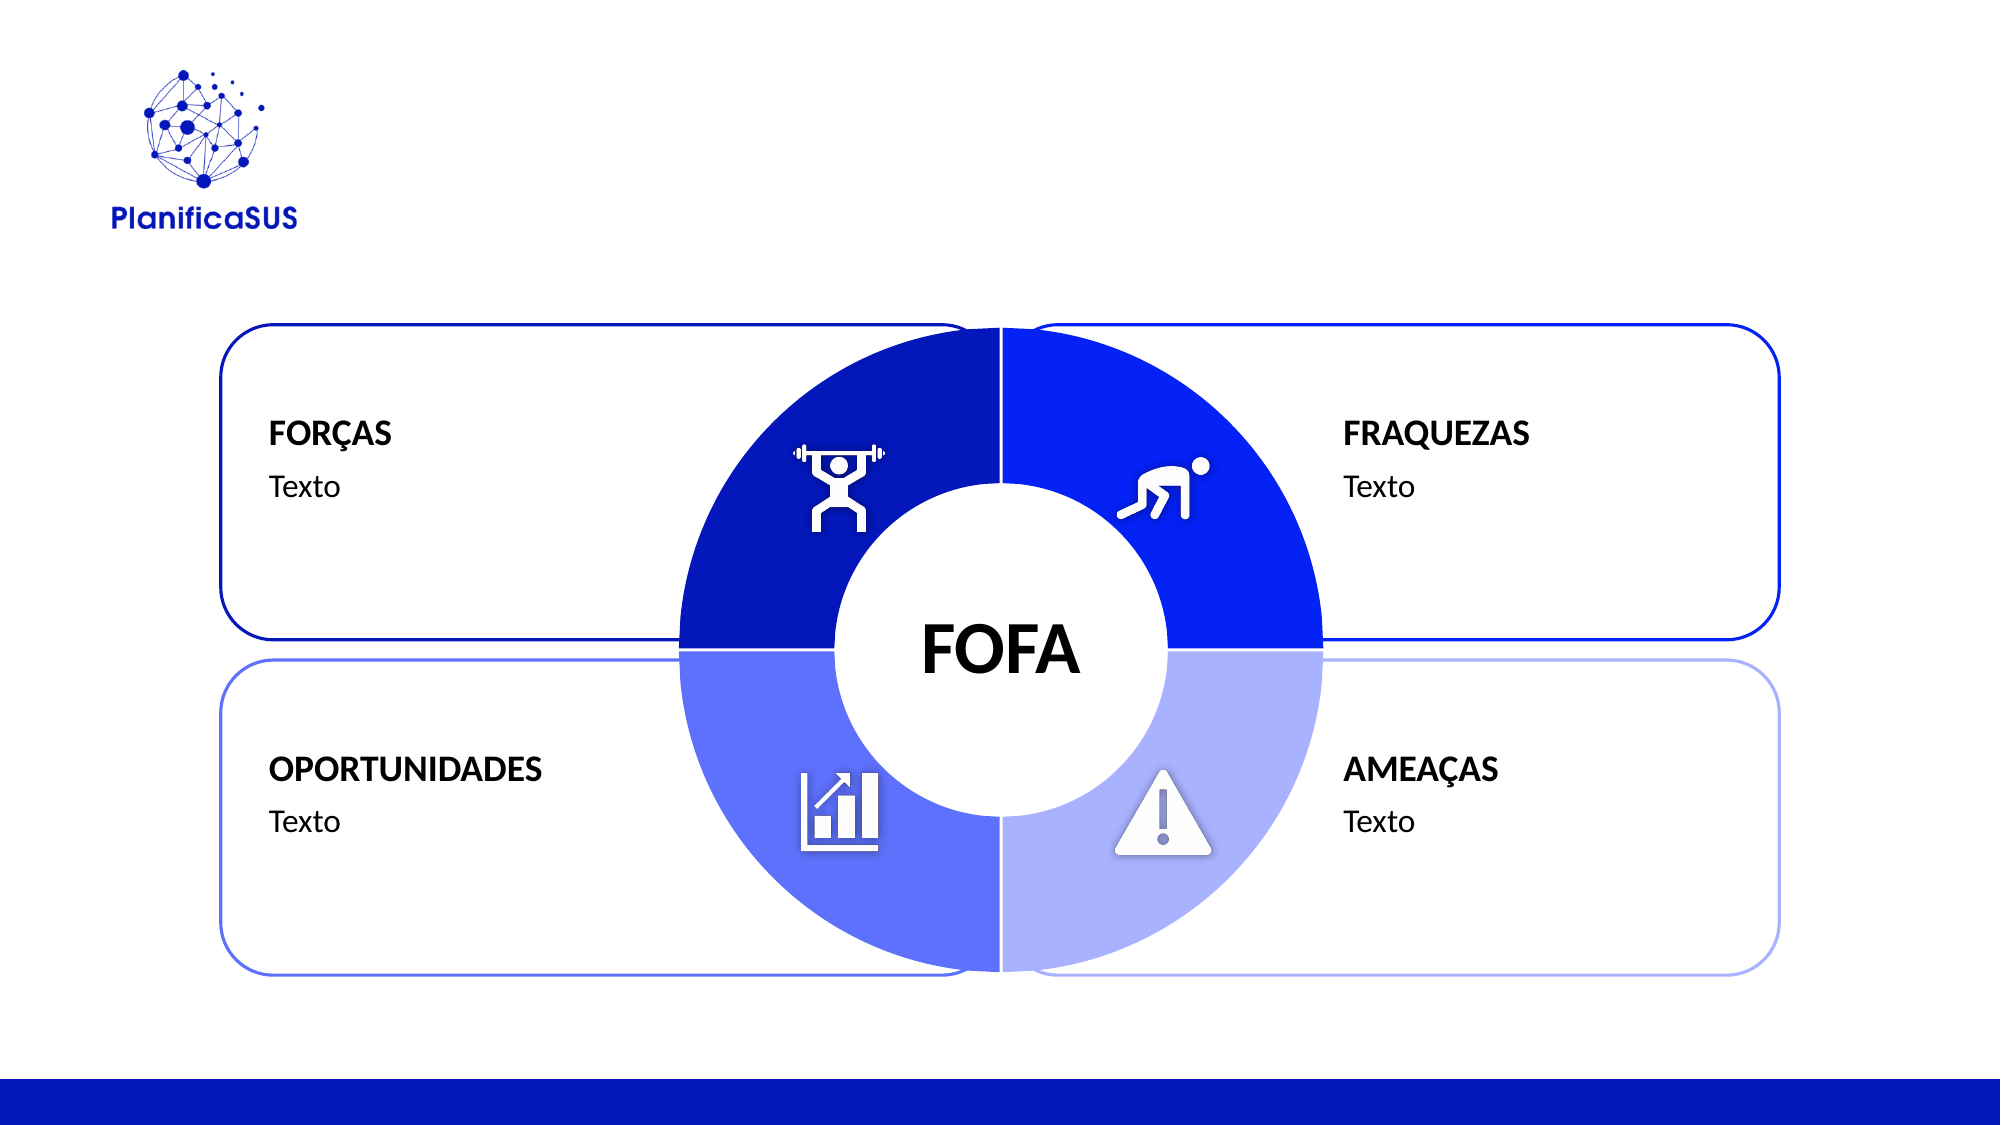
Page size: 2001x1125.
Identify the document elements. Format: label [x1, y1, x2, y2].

text_box [220, 324, 1780, 976]
picture [112, 70, 297, 229]
